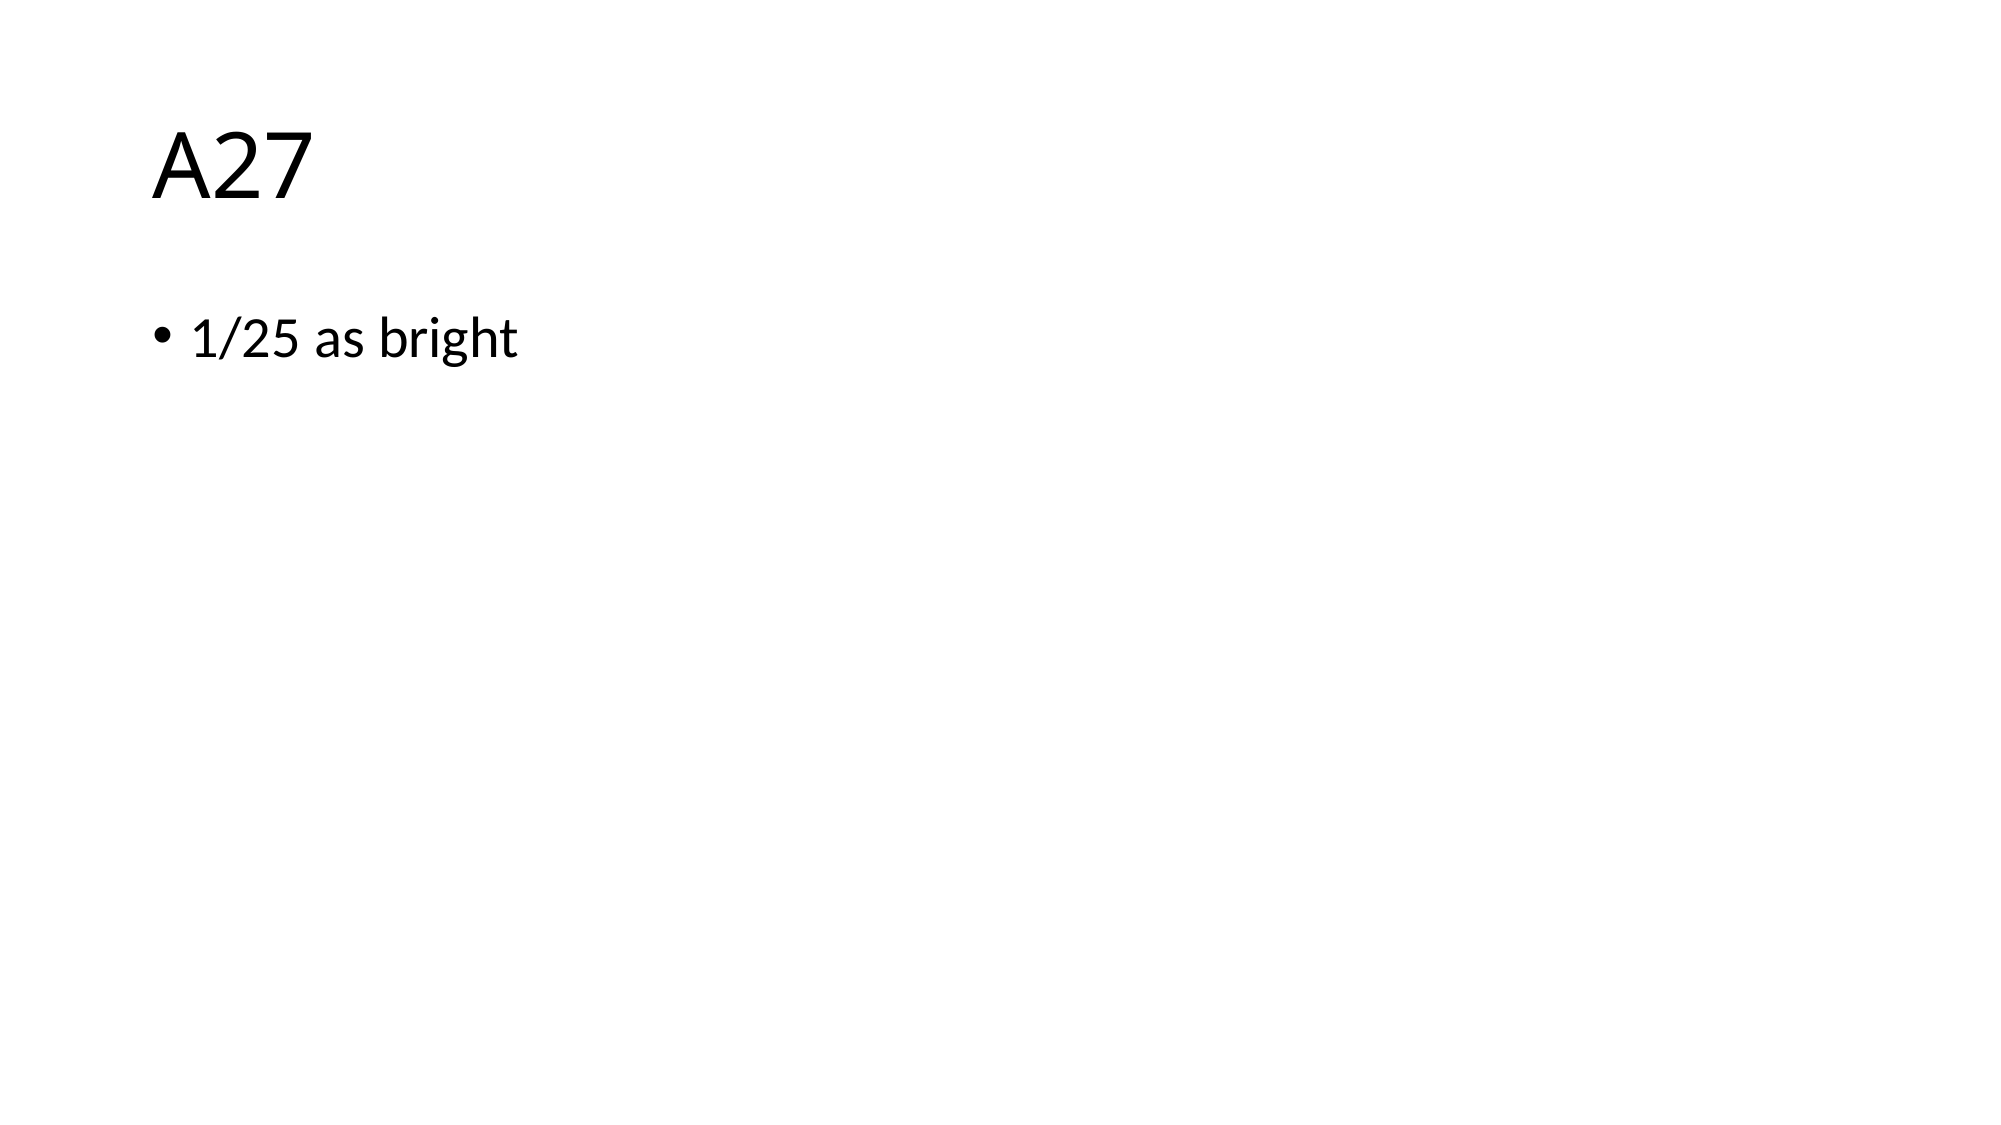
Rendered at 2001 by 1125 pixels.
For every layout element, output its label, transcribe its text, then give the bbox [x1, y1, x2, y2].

list 1/25 as bright [137, 299, 1863, 1014]
title A27 [137, 59, 1863, 278]
